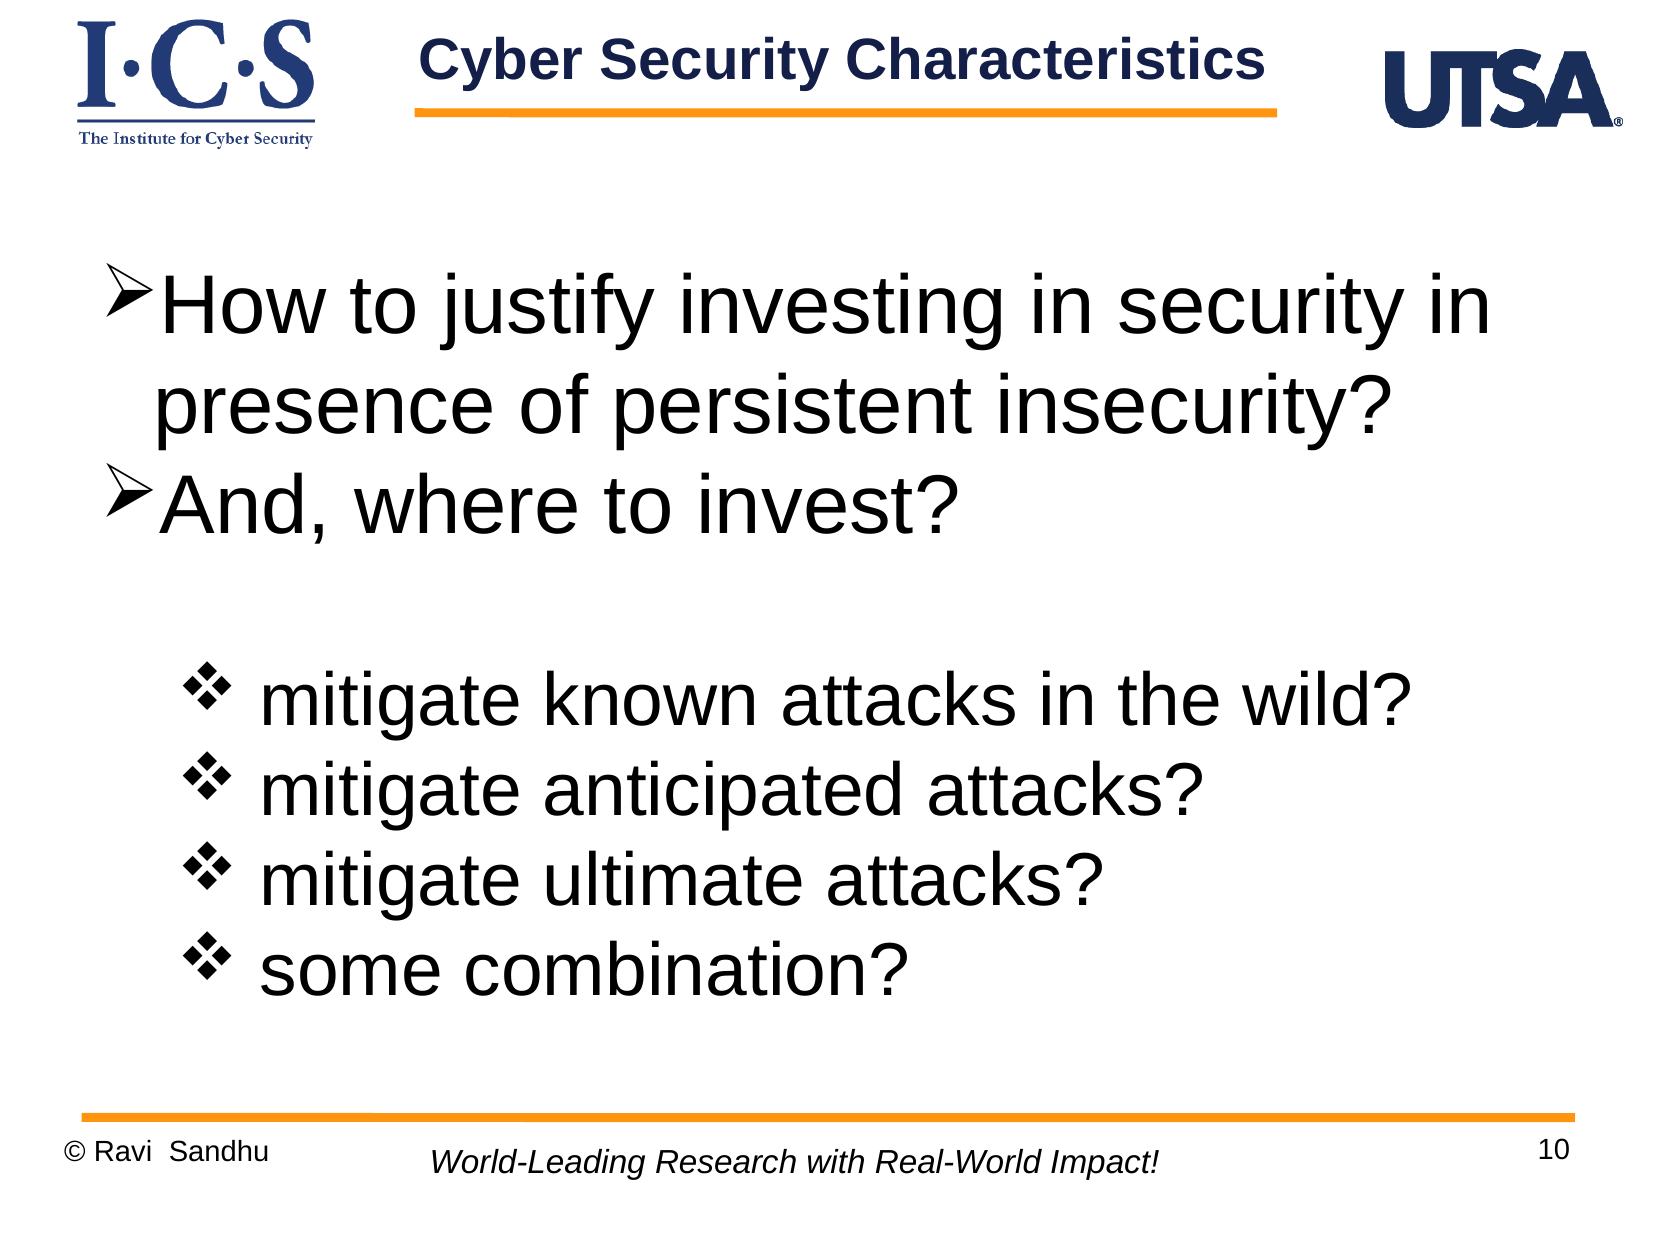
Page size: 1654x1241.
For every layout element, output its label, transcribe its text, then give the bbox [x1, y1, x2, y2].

text_box World-Leading Research with Real-World Impact! [414, 1132, 1176, 1188]
picture [1385, 49, 1623, 128]
text_box 10 [1185, 1129, 1571, 1215]
picture [73, 0, 317, 151]
list How to justify investing in security in presence of persistent insecurity? And, where to invest? mitigate known attacks in the wild? mitigate anticipated attacks? mitigate ultimate attacks? some combination? [82, 149, 1571, 1109]
text_box © Ravi Sandhu [64, 1132, 450, 1218]
text_box Cyber Security Characteristics [360, 0, 1326, 113]
